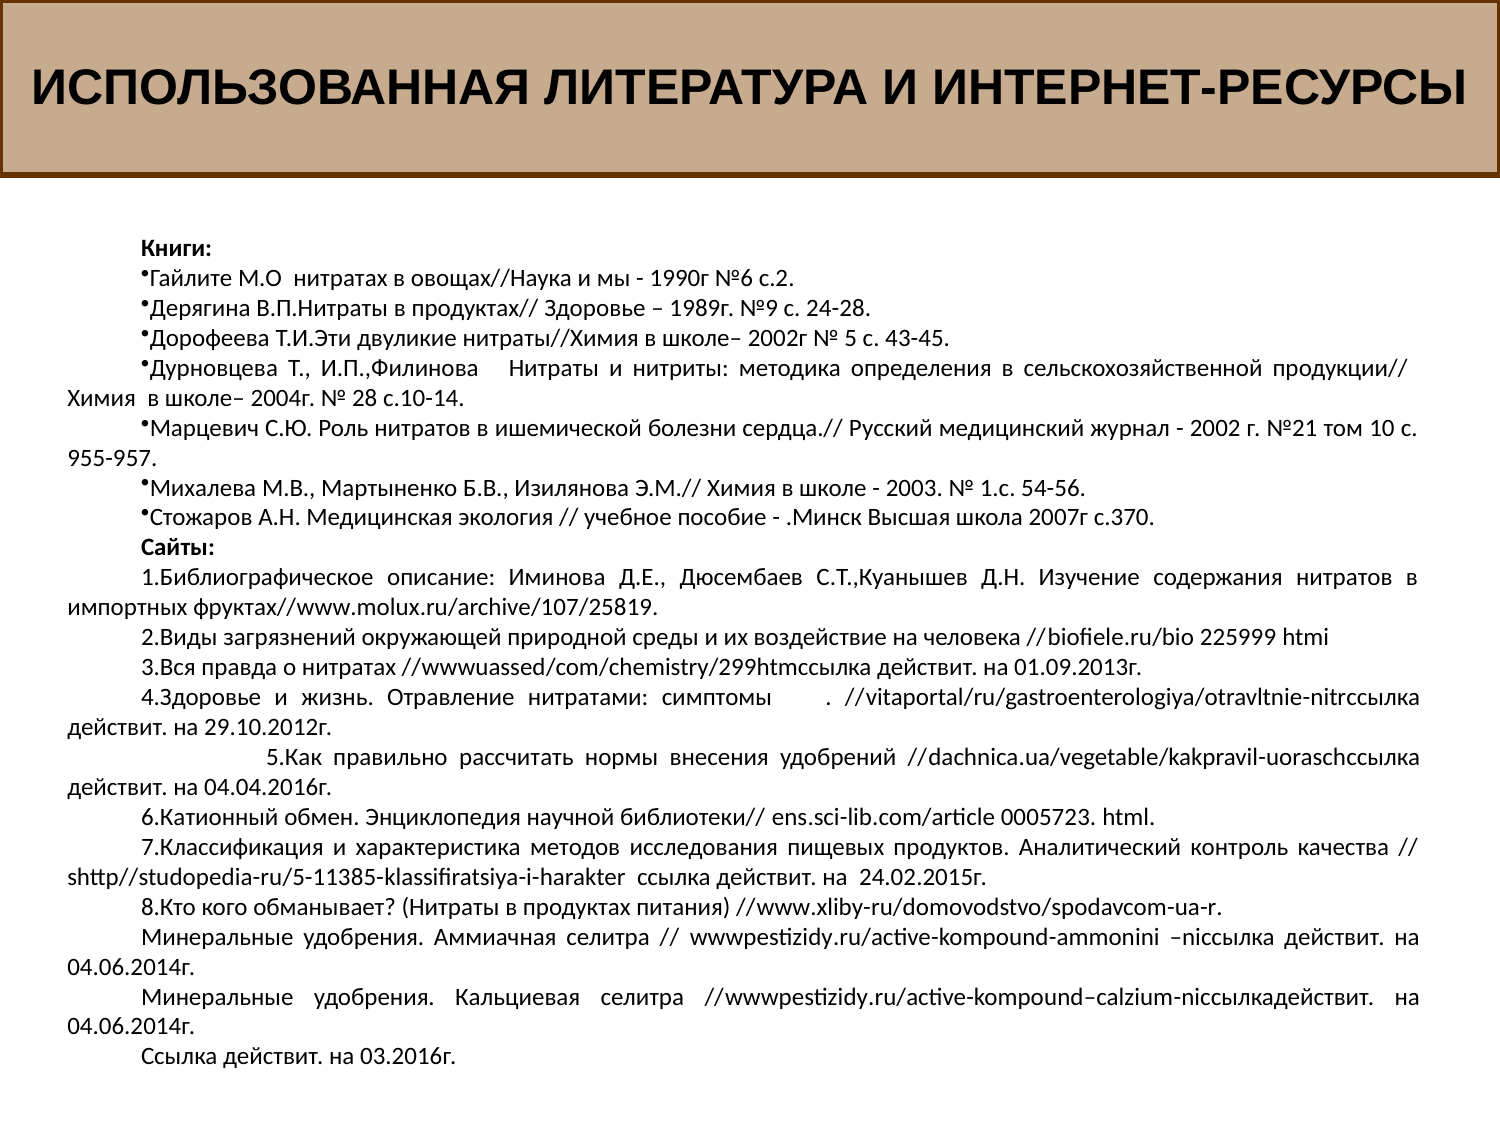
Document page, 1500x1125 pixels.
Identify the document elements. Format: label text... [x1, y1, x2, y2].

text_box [0, 0, 1500, 176]
text_box Книги: Гайлите М.О нитратах в овощах//Наука и мы - 1990г №6 с.2. Дерягина В.П.Нитраты в продуктах// Здоровье – 1989г. №9 с. 24-28. Дорофеева Т.И.Эти двуликие нитраты//Химия в школе– 2002г № 5 с. 43-45. Дурновцева Т., И.П.,Филинова Нитраты и нитриты: методика определения в сельскохозяйственной продукции// Химия в школе– 2004г. № 28 с.10-14. Марцевич С.Ю. Роль нитратов в ишемической болезни сердца.// Русский медицинский журнал - 2002 г. №21 том 10 с. 955-957. Михалева М.В., Мартыненко Б.В., Изилянова Э.М.// Химия в школе - 2003. № 1.с. 54-56. Стожаров А.Н. Медицинская экология // учебное пособие - .Минск Высшая школа 2007г с.370. Сайты: 1.Библиографическое описание: Иминова Д.Е., Дюсембаев С.Т.,Куанышев Д.Н. Изучение содержания нитратов в импортных фруктах//www.molux.ru/archive/107/25819. 2.Виды загрязнений окружающей природной среды и их воздействие на человека //biofiele.ru/bio 225999 htmi 3.Вся правда о нитратах //wwwuassed/com/chemistry/299htmссылка действит. на 01.09.2013г. 4.Здоровье и жизнь. Отравление нитратами: симптомы . //vitaportal/ru/gastroenterologiya/otravltnie-nitrссылка действит. на 29.10.2012г. 5.Как правильно рассчитать нормы внесения удобрений //dachnica.ua/vegetable/kakpravil-uoraschссылка действит. на 04.04.2016г. 6.Катионный обмен. Энциклопедия научной библиотеки// ens.sci-lib.com/article 0005723. html. 7.Классификация и характеристика методов исследования пищевых продуктов. Аналитический контроль качества // shttp//studopedia-ru/5-11385-klassifiratsiya-i-harakter ссылка действит. на 24.02.2015г. 8.Кто кого обманывает? (Нитраты в продуктах питания) //www.xliby-ru/domovodstvo/spodavcom-ua-r. Минеральные удобрения. Аммиачная селитра // wwwpestizidy.ru/active-kompound-ammonini –niссылка действит. на 04.06.2014г. Минеральные удобрения. Кальциевая селитра //wwwpestizidy.ru/active-kompound–calzium-niccылкадействит. на 04.06.2014г. Ссылка действит. на 03.2016г. [52, 223, 1436, 1078]
